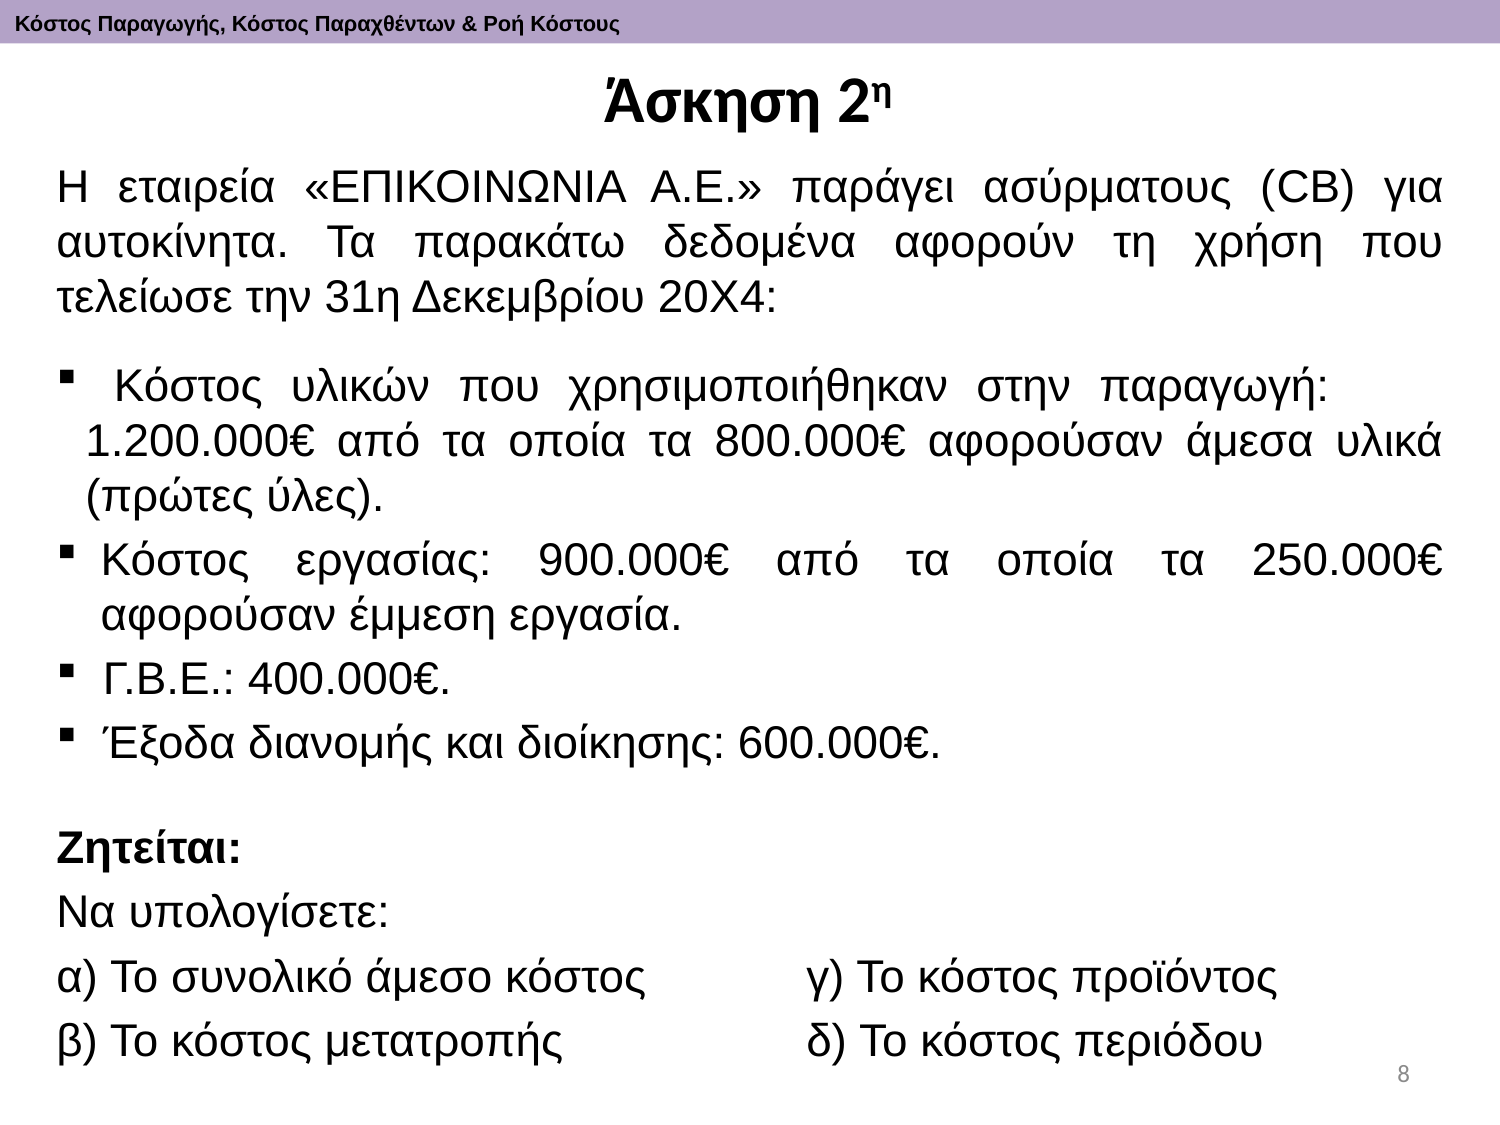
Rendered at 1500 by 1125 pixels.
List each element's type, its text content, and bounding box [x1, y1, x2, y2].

slide_number 8 [1074, 1042, 1425, 1103]
title Άσκηση 2η [53, 44, 1459, 149]
text_box Κόστος Παραγωγής, Κόστος Παραχθέντων & Ροή Κόστους [0, 0, 1500, 44]
subtitle Η εταιρεία «ΕΠΙΚΟΙΝΩΝΙΑ Α.Ε.» παράγει ασύρματους (CB) για αυτοκίνητα. Τα παρακάτω δεδομένα αφορούν τη χρήση που τελείωσε την 31η Δεκεμβρίου 20X4: Κόστος υλικών που χρησιμοποιήθηκαν στην παραγωγή: 1.200.000€ από τα οποία τα 800.000€ αφορούσαν άμεσα υλικά (πρώτες ύλες). Κόστος εργασίας: 900.000€ από τα οποία τα 250.000€ αφορούσαν έμμεση εργασία. Γ.Β.Ε.: 400.000€. Έξοδα διανομής και διοίκησης: 600.000€. Ζητείται: Να υπολογίσετε: α) Το συνολικό άμεσο κόστος γ) Το κόστος προϊόντος β) Το κόστος μετατροπής δ) Το κόστος περιόδου [41, 149, 1459, 1059]
